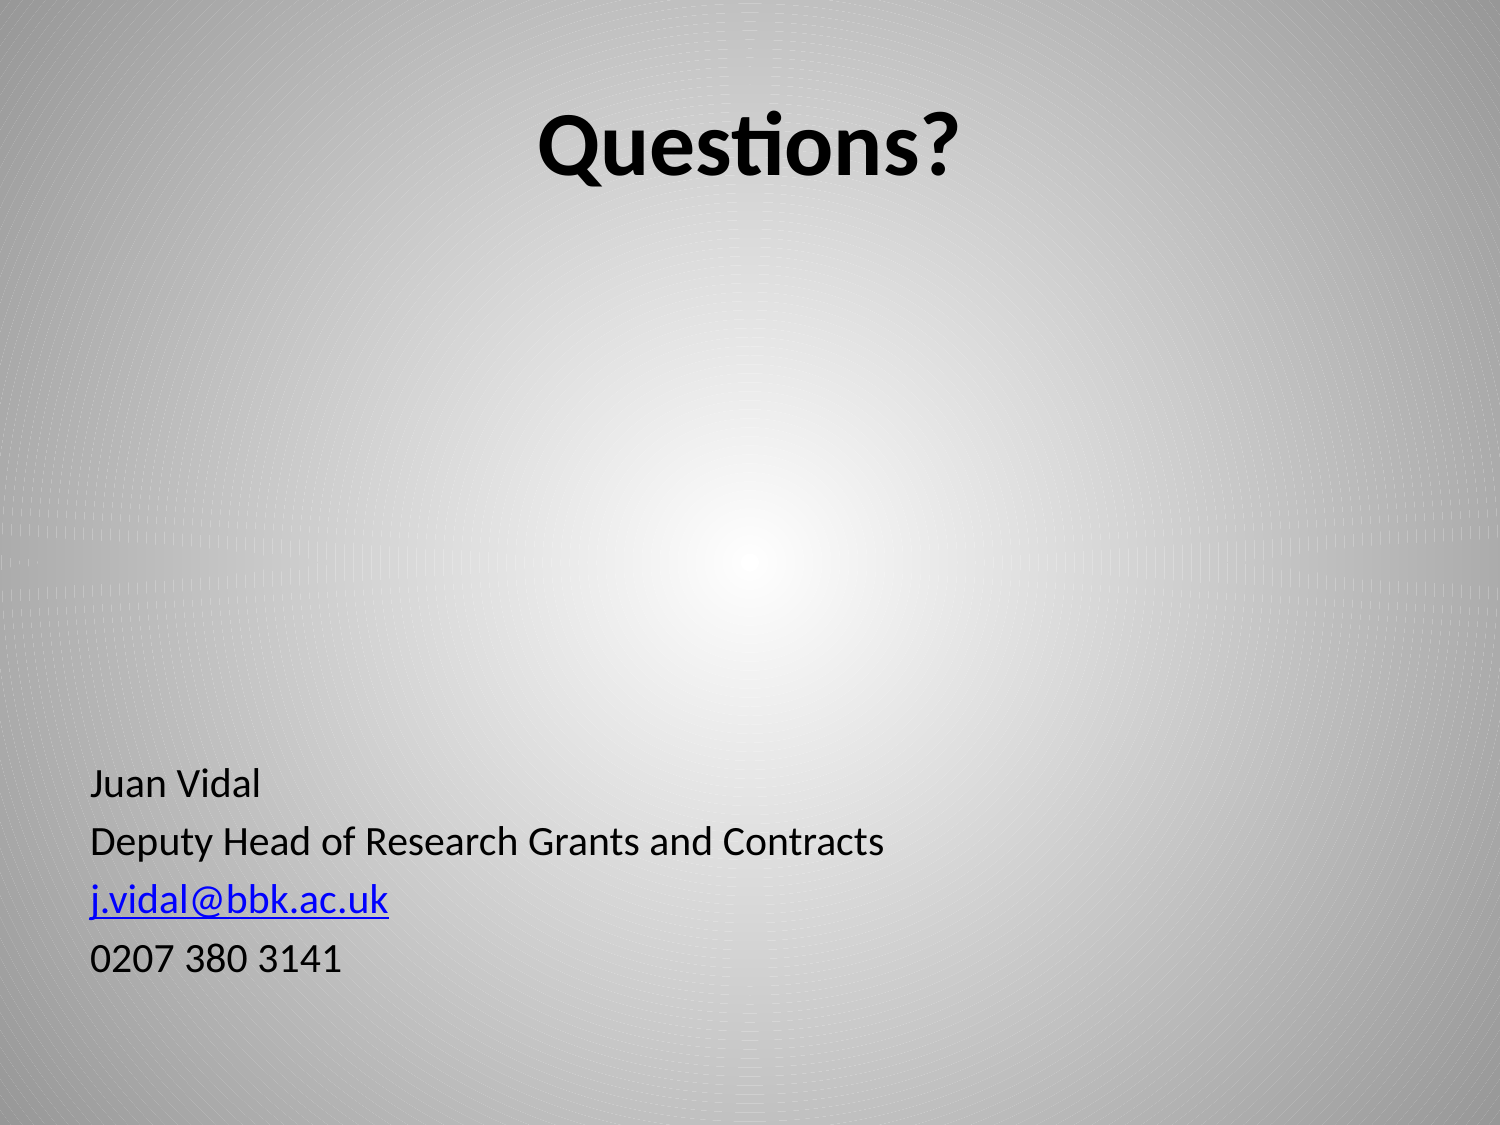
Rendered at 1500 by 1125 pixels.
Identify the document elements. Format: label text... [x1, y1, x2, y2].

title Questions? [75, 45, 1425, 233]
list Juan Vidal Deputy Head of Research Grants and Contracts j.vidal@bbk.ac.uk 0207 380 3141 [75, 262, 1425, 1071]
